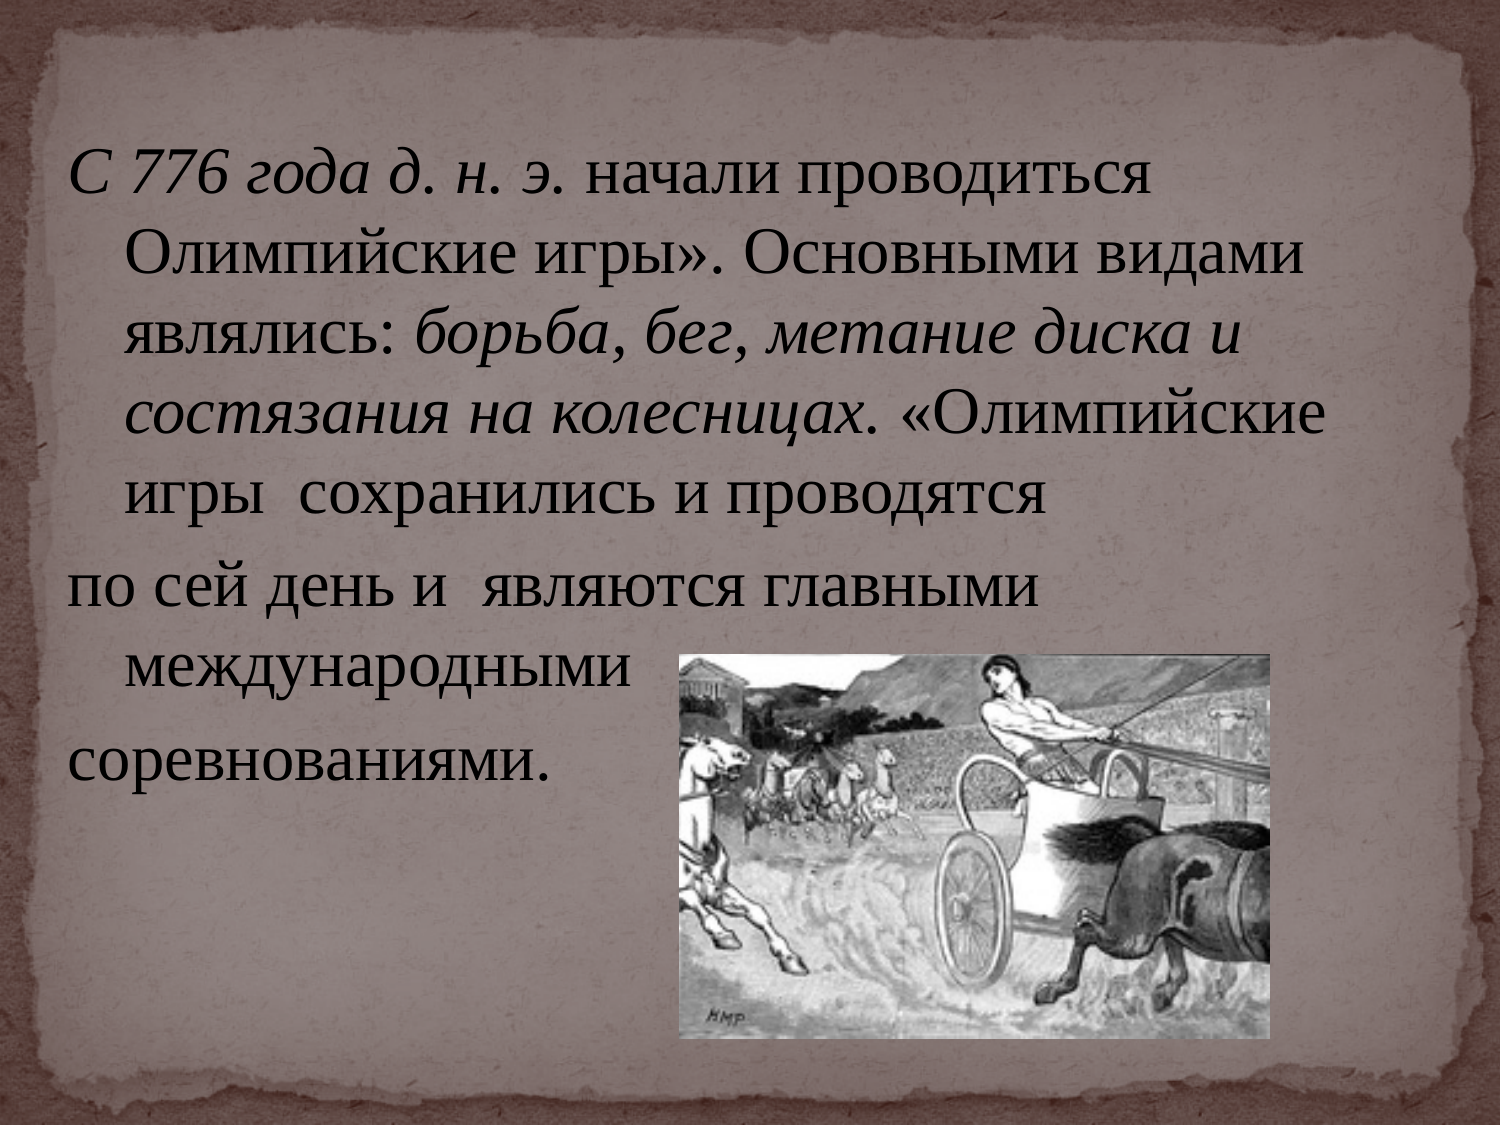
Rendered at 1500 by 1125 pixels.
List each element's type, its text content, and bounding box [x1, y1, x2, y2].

text_box С 776 года д. н. э. начали проводиться Олимпийские игры». Основными видами являлись: борьба, бег, метание диска и состязания на колесницах. «Олимпийские игры сохранились и проводятся по сей день и являются главными международными соревнованиями. [53, 0, 1436, 801]
picture [679, 654, 1270, 1039]
